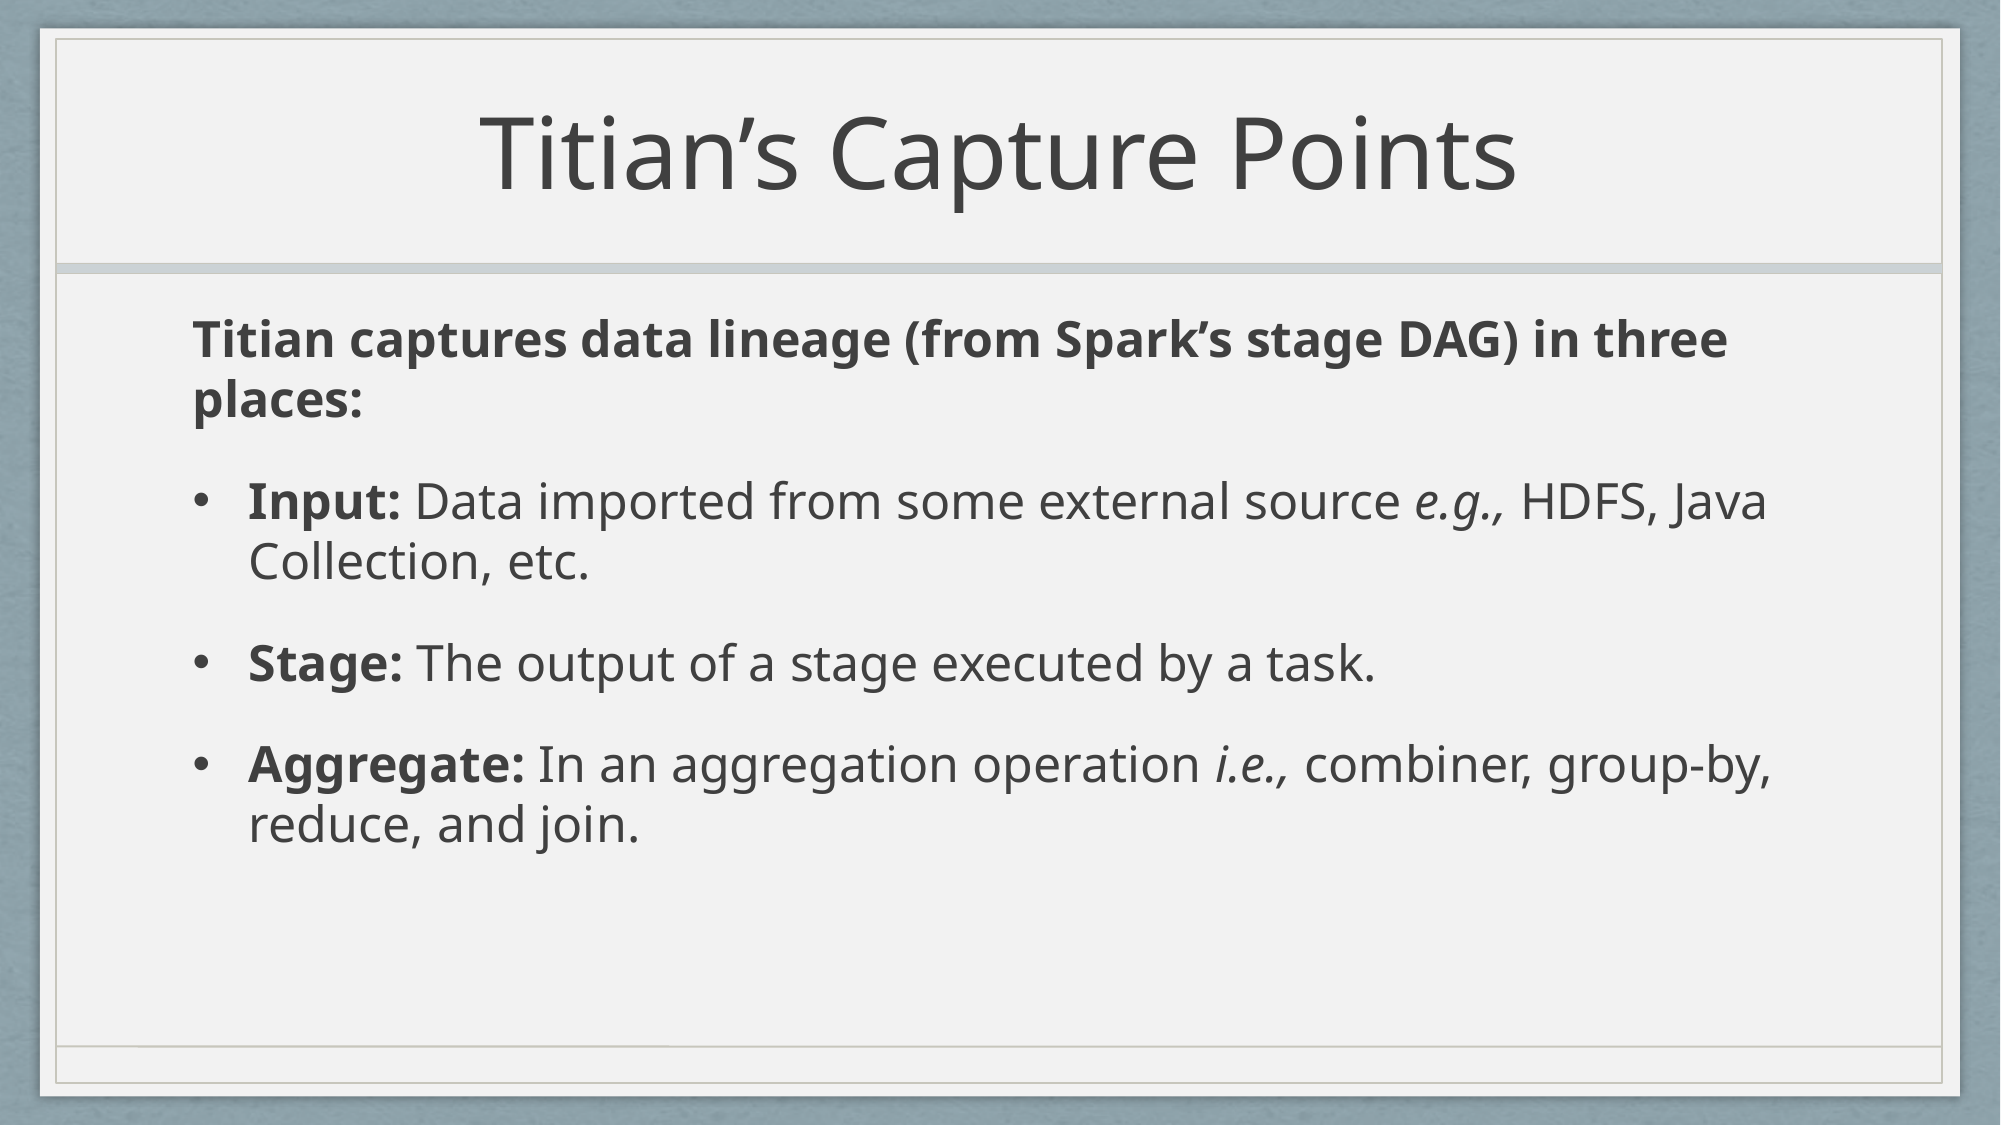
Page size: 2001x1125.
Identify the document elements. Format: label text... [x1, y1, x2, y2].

picture [0, 0, 2001, 1125]
title Titian’s Capture Points [196, 39, 1804, 261]
list Titian captures data lineage (from Spark’s stage DAG) in three places: Input: Data imported from some external source e.g., HDFS, Java Collection, etc. Stage: The output of a stage executed by a task. Aggregate: In an aggregation operation i.e., combiner, group-by, reduce, and join. [184, 299, 1783, 946]
